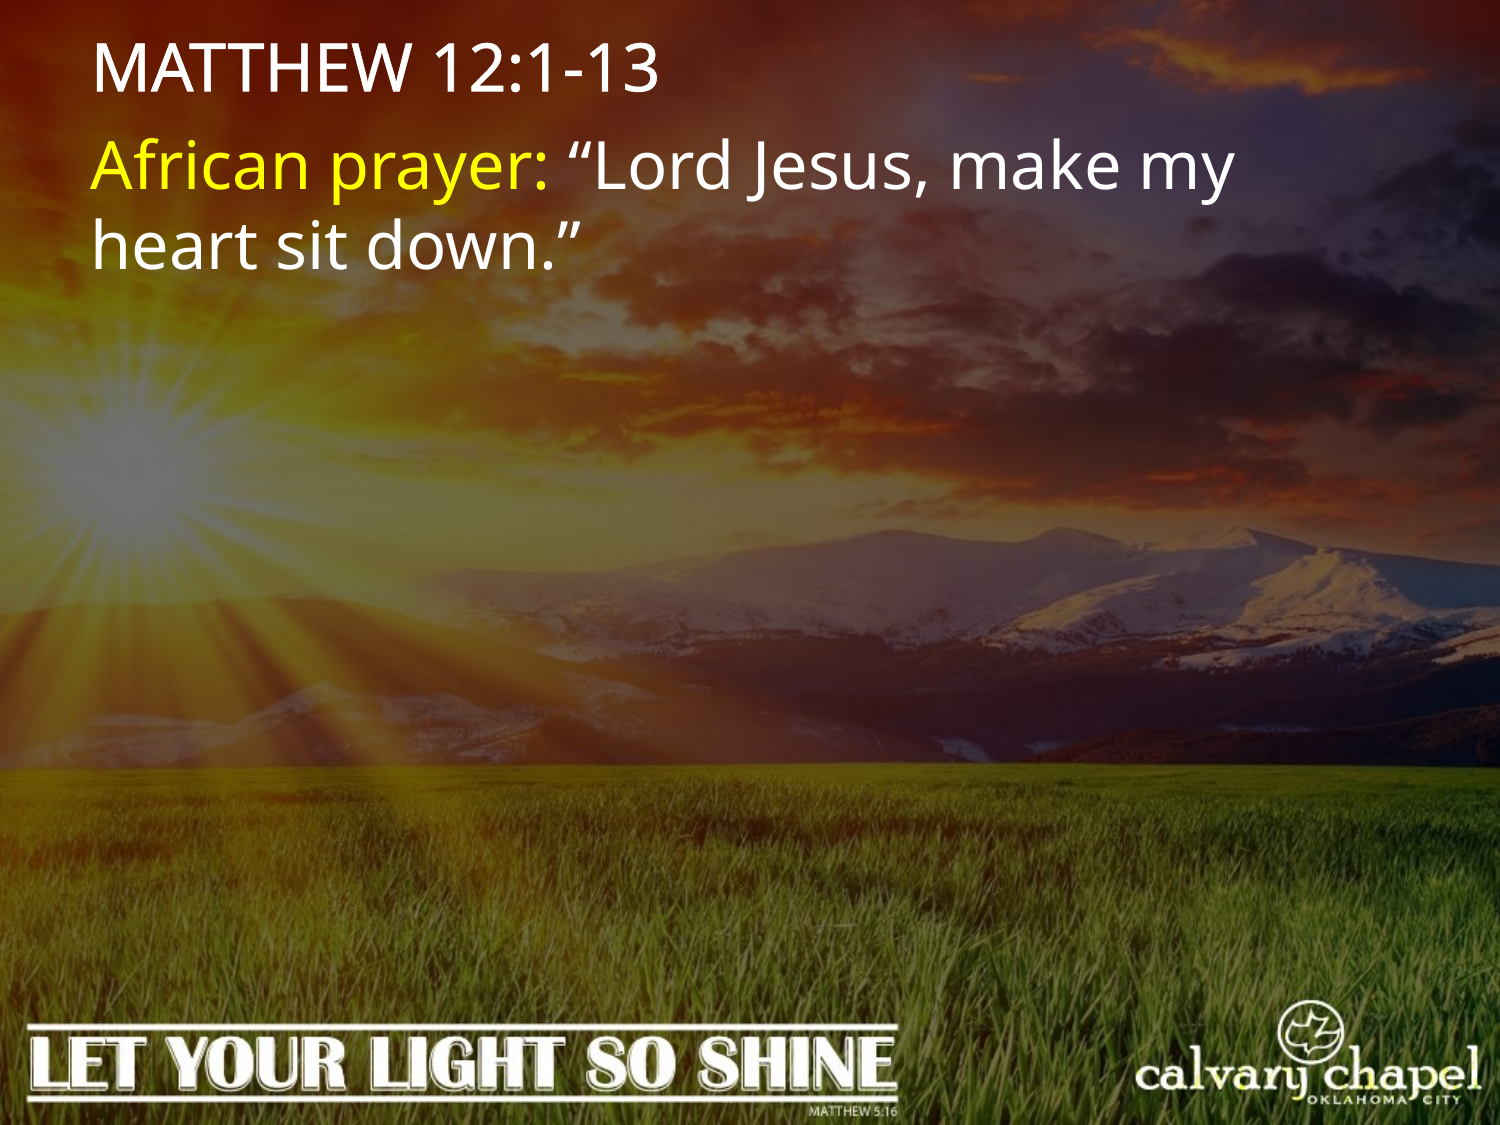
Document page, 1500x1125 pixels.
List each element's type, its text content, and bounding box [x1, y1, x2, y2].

text_box MATTHEW 12:1-13 [75, 17, 1354, 112]
picture [0, 0, 1500, 1125]
text_box African prayer: “Lord Jesus, make my heart sit down.” [75, 115, 1421, 290]
